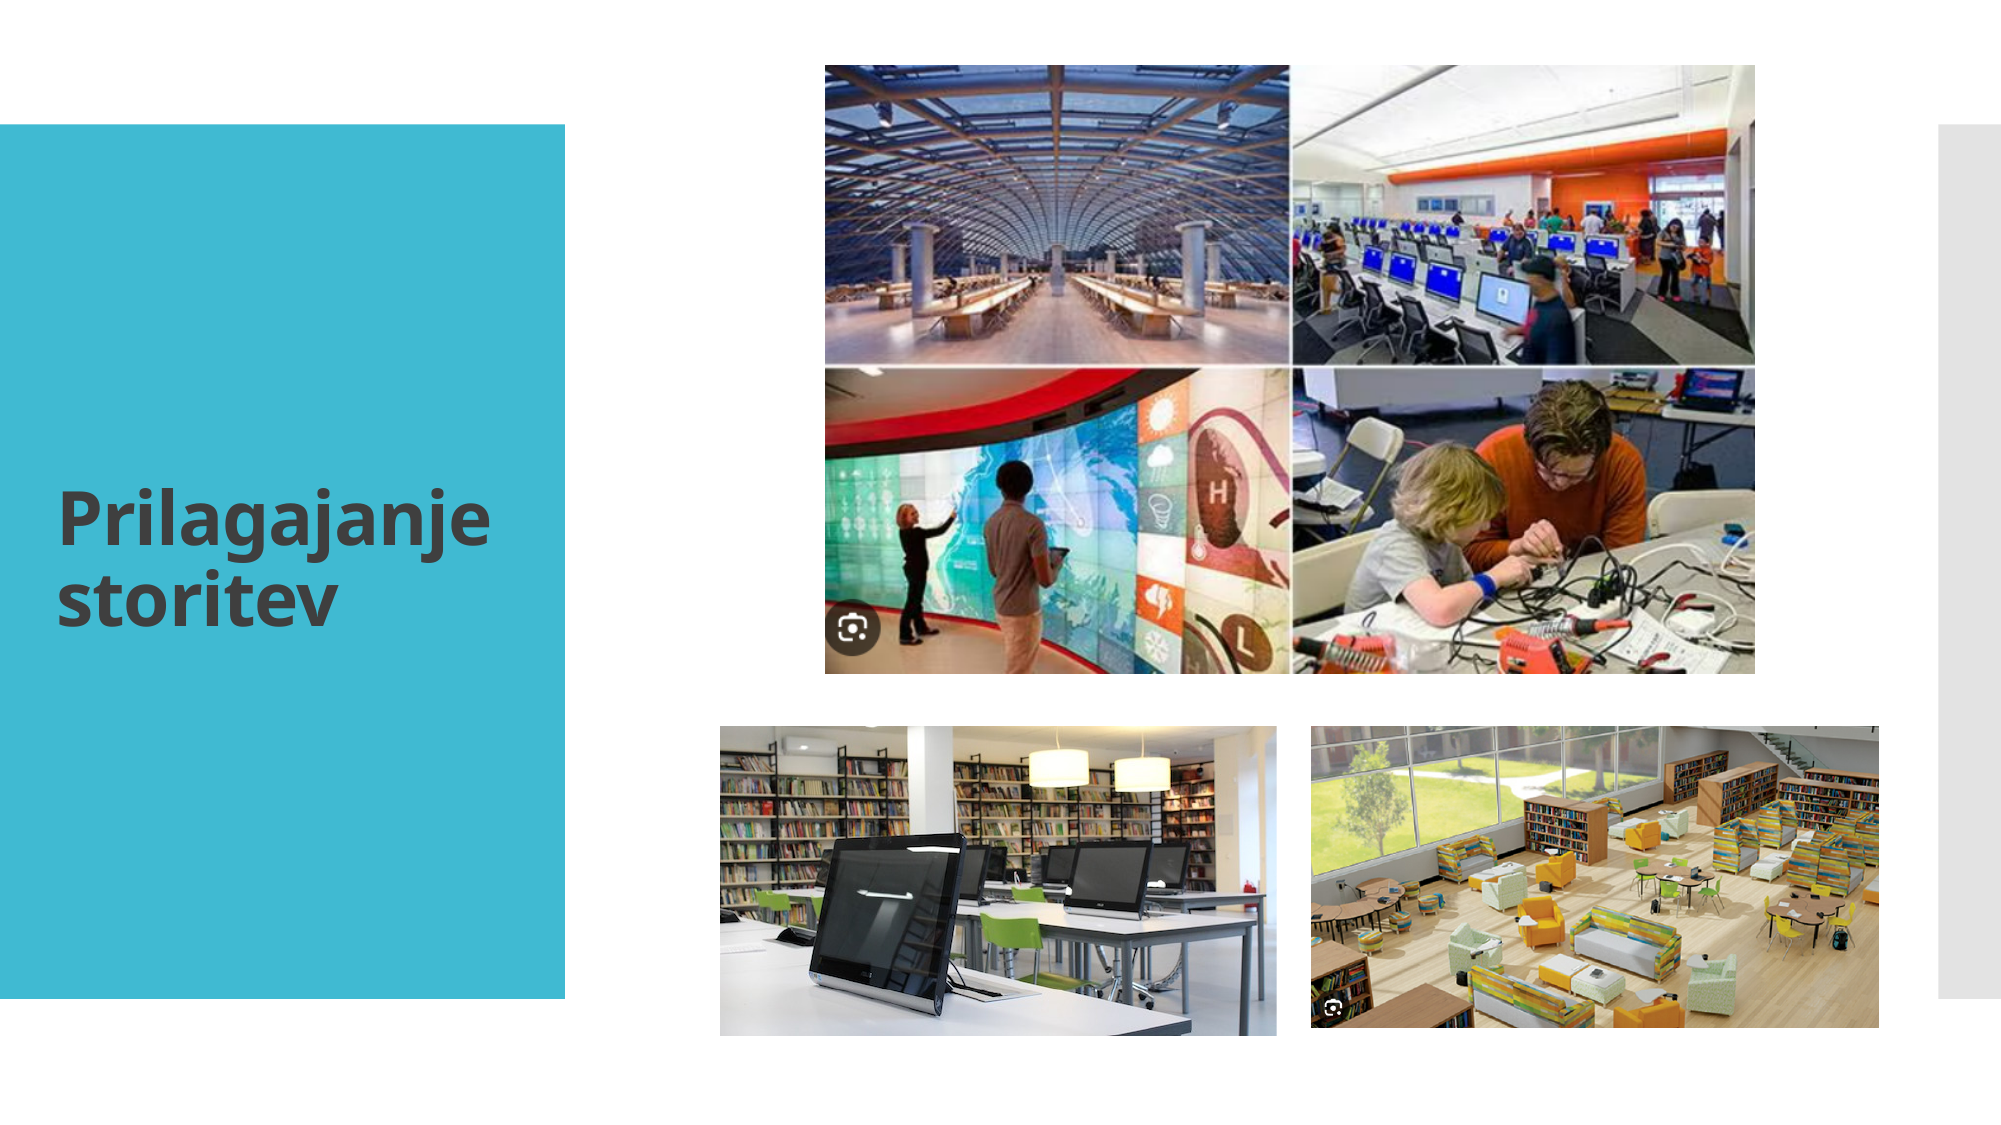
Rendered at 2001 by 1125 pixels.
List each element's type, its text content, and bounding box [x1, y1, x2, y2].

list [1311, 725, 1880, 1029]
picture [719, 725, 1277, 1037]
picture [825, 65, 1755, 674]
title Prilagajanje storitev [41, 184, 525, 940]
